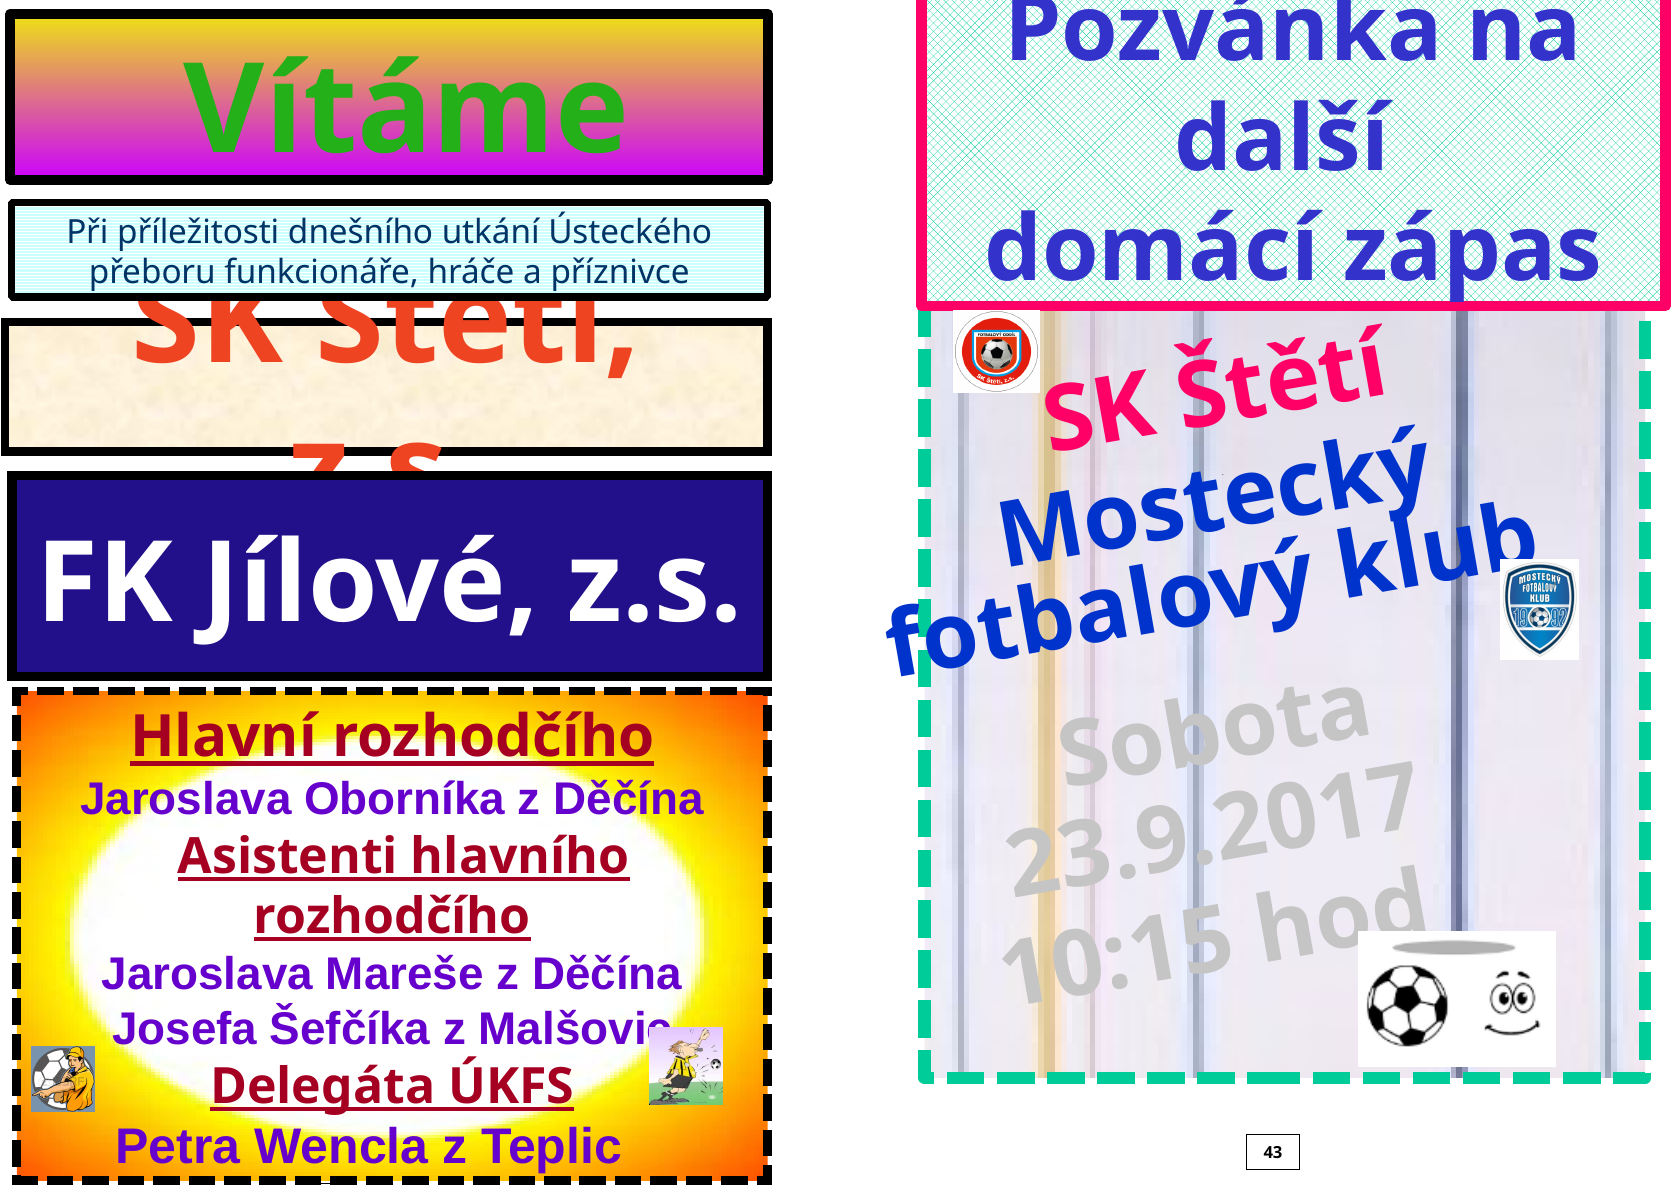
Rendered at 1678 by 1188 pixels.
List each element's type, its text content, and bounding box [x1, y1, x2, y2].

picture [1358, 931, 1556, 1067]
text_box Vítáme [8, 12, 770, 182]
text_box Pozvánka na další domácí zápas [921, 0, 1666, 306]
picture [649, 1027, 724, 1105]
text_box FK Jílové, z.s. [11, 475, 768, 677]
picture [953, 309, 1040, 394]
text_box SK Štětí - Mostecký fotbalový klub Sobota 23.9.2017 10:15 hod [924, 306, 1646, 1079]
text_box Při příležitosti dnešního utkání Ústeckého přeboru funkcionáře, hráče a příznivce [11, 202, 768, 297]
text_box 43 [1246, 1134, 1300, 1170]
picture [1499, 558, 1580, 660]
picture [31, 1046, 95, 1112]
text_box SK Štětí, z.s. [4, 322, 768, 452]
text_box Hlavní rozhodčího Jaroslava Oborníka z Děčína Asistenti hlavního rozhodčího Jaroslava Mareše z Děčína Josefa Šefčíka z Malšovic Delegáta ÚKFS Petra Wencla z Teplic [16, 691, 768, 1181]
